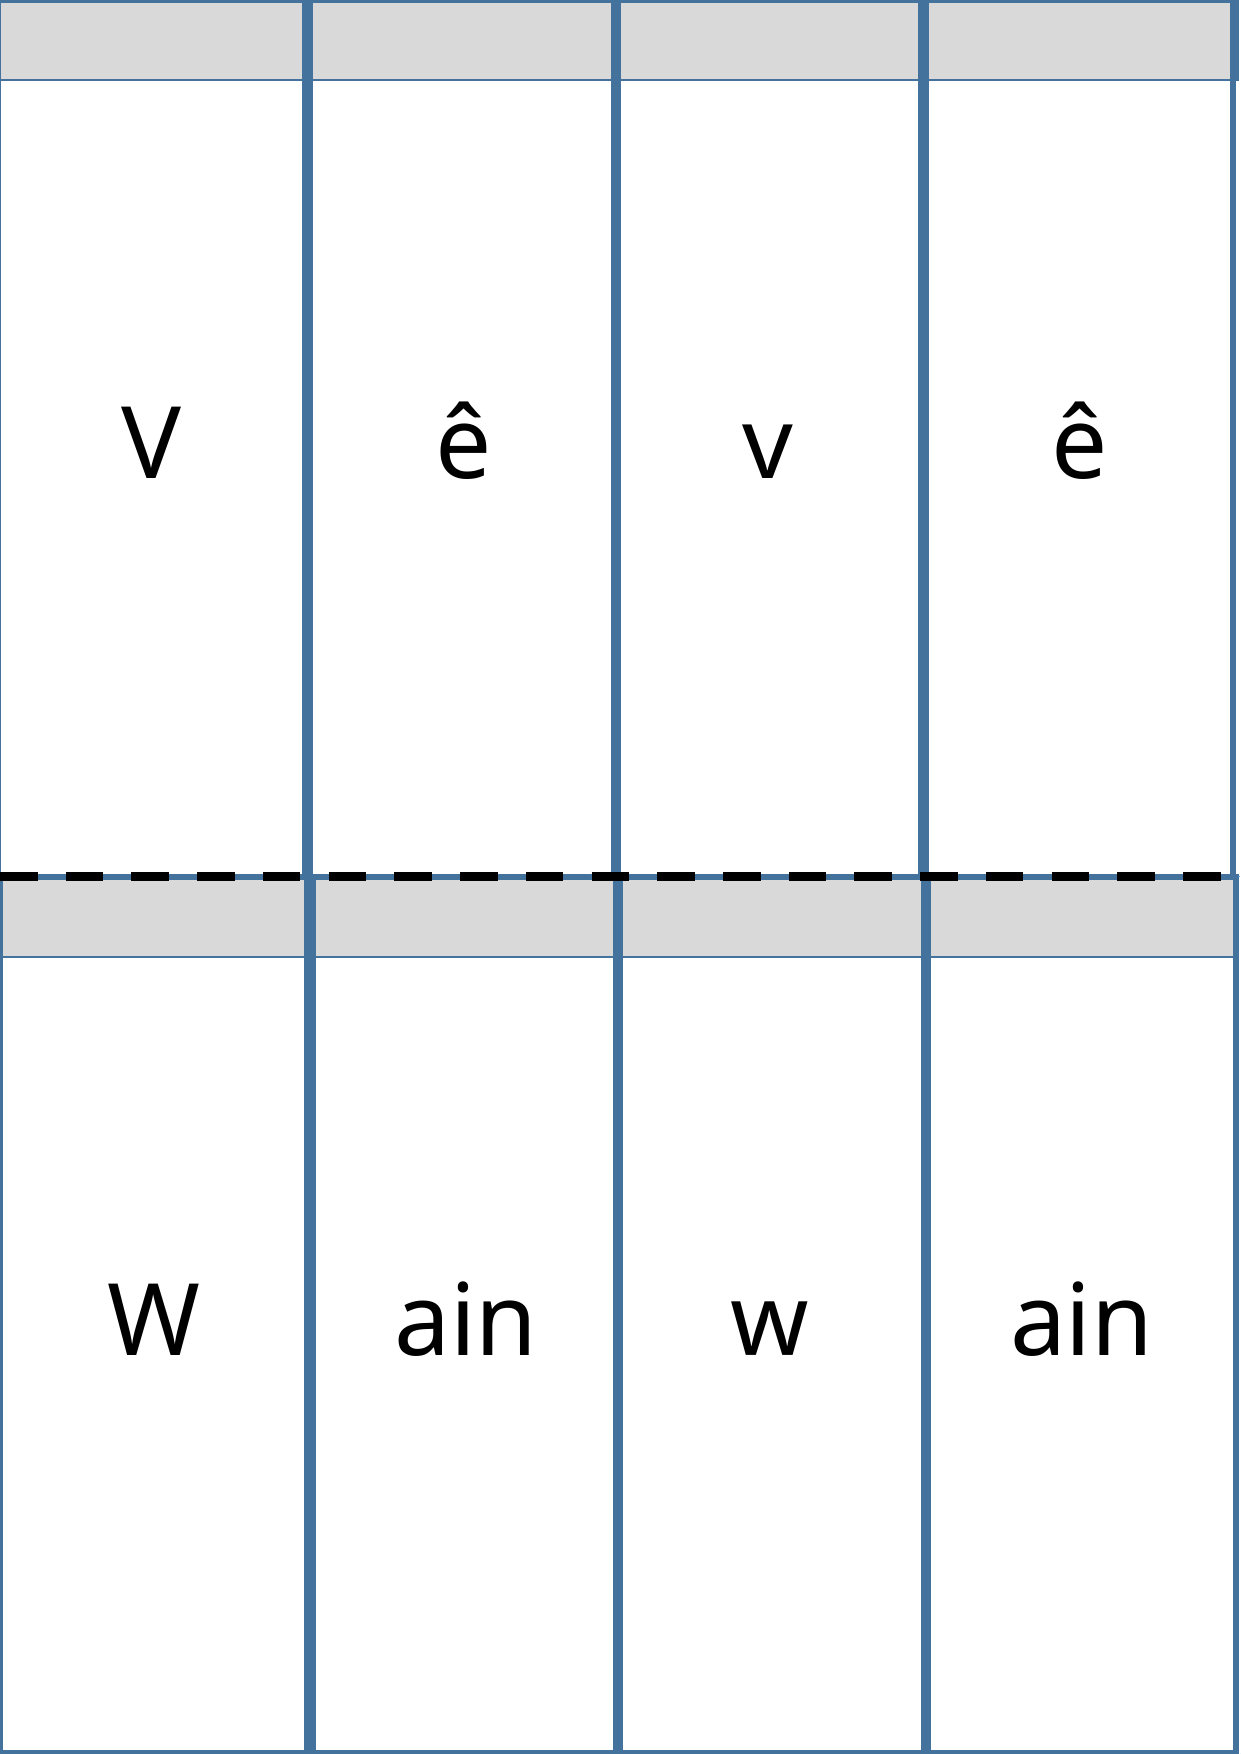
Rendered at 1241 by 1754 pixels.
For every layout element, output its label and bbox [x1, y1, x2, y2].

text_box [0, 0, 1241, 877]
text_box [0, 877, 1241, 1754]
